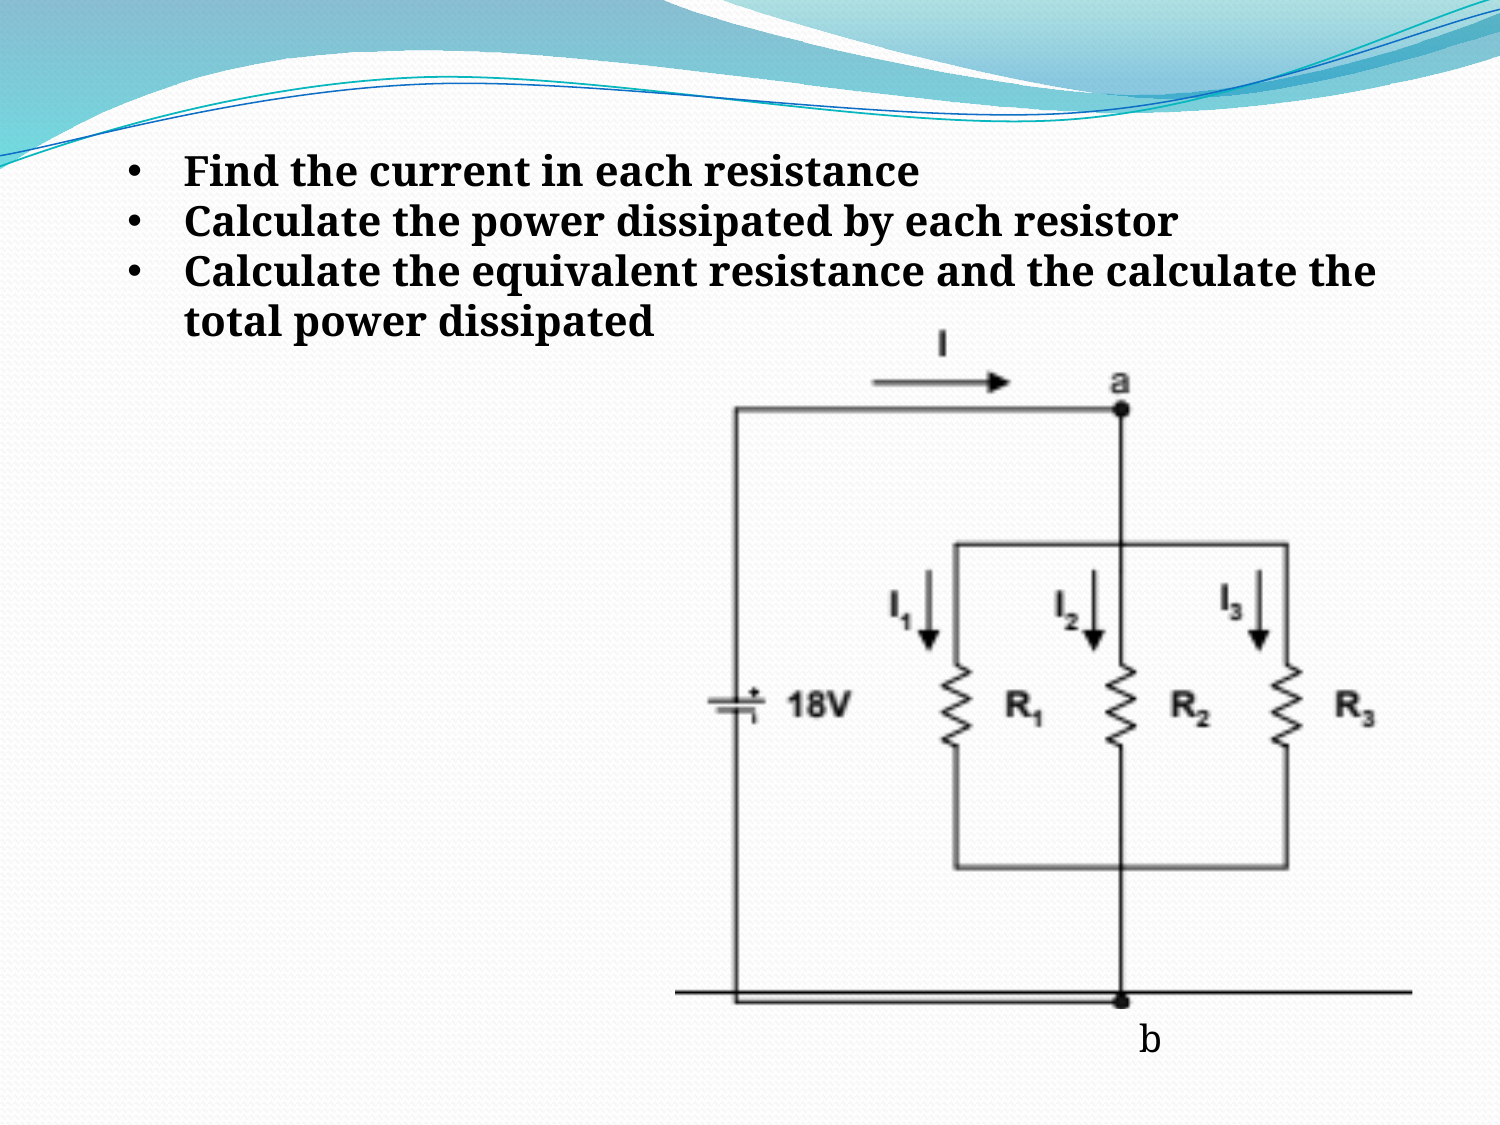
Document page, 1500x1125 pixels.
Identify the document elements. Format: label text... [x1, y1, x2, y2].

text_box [674, 274, 1413, 1068]
text_box Find the current in each resistance Calculate the power dissipated by each resistor Calculate the equivalent resistance and the calculate the total power dissipated [112, 137, 1438, 353]
